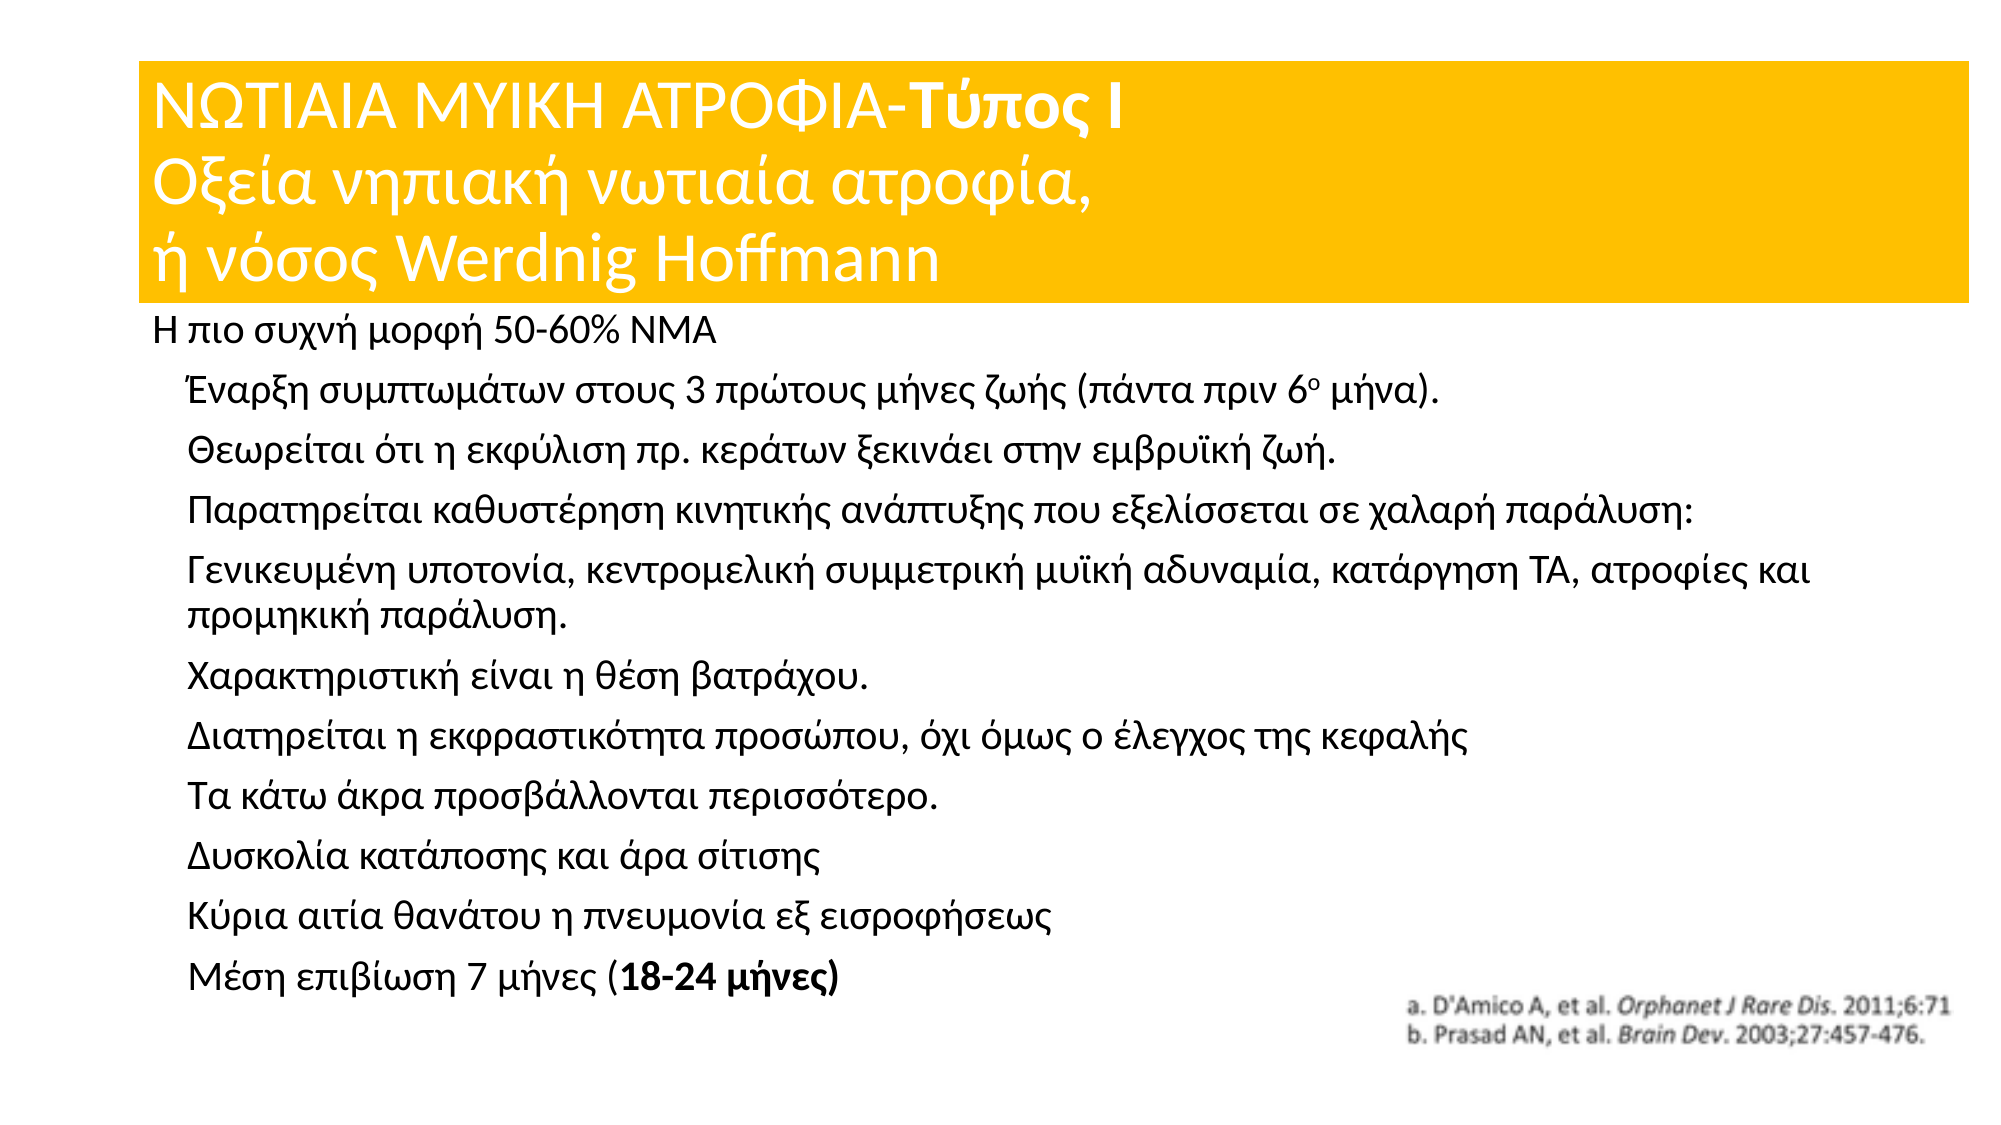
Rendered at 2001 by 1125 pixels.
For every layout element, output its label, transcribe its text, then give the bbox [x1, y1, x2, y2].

list Η πιο συχνή μορφή 50-60% NMA Έναρξη συμπτωμάτων στους 3 πρώτους μήνες ζωής (πάντα πριν 6ο μήνα). Θεωρείται ότι η εκφύλιση πρ. κεράτων ξεκινάει στην εμβρυϊκή ζωή. Παρατηρείται καθυστέρηση κινητικής ανάπτυξης που εξελίσσεται σε χαλαρή παράλυση: Γενικευμένη υποτονία, κεντρομελική συμμετρική μυϊκή αδυναμία, κατάργηση ΤΑ, ατροφίες και προμηκική παράλυση. Χαρακτηριστική είναι η θέση βατράχου. Διατηρείται η εκφραστικότητα προσώπου, όχι όμως ο έλεγχος της κεφαλής Τα κάτω άκρα προσβάλλονται περισσότερο. Δυσκολία κατάποσης και άρα σίτισης Κύρια αιτία θανάτου η πνευμονία εξ εισροφήσεως Μέση επιβίωση 7 μήνες (18-24 μήνες) [137, 299, 1863, 1014]
picture [1389, 978, 1954, 1065]
title ΝΩΤΙΑΙΑ ΜΥΙΚΗ ΑΤΡΟΦΙΑ-Τύπος Ι Οξεία νηπιακή νωτιαία ατροφία, ή νόσος Werdnig Hoffmann [136, 58, 1972, 306]
